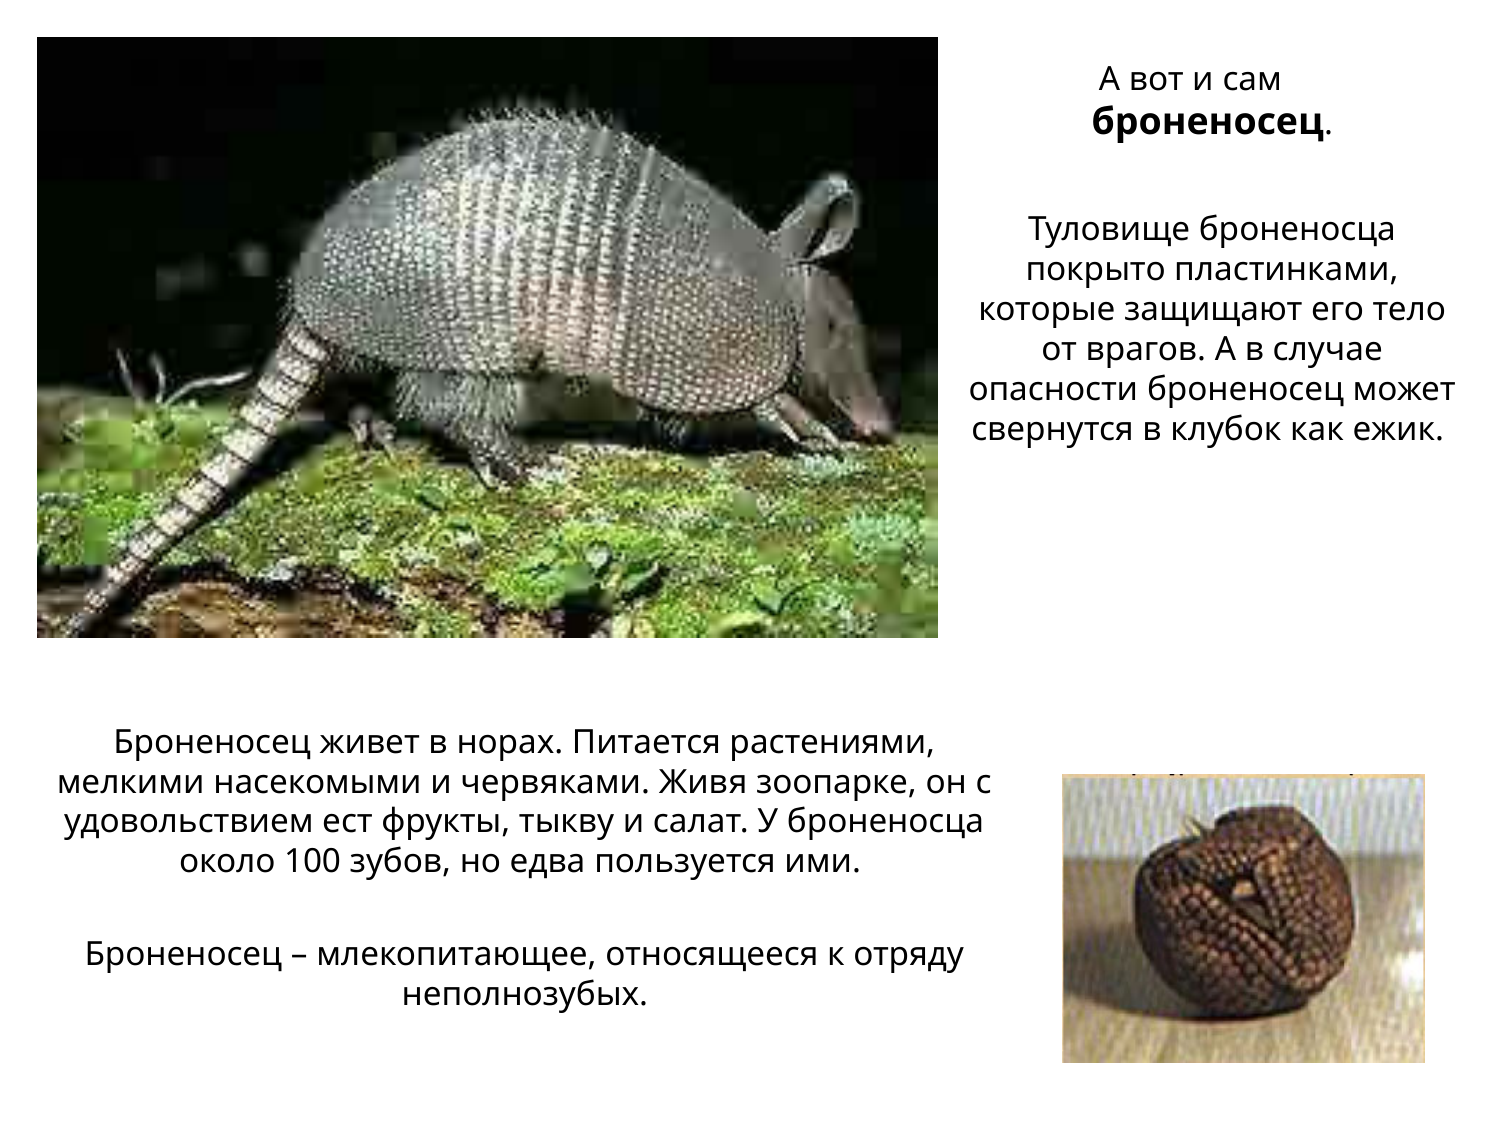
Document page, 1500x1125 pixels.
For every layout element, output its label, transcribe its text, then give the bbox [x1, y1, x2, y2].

text_box А вот и сам броненосец. [962, 49, 1463, 150]
picture [37, 37, 938, 638]
picture [1062, 774, 1426, 1063]
text_box Броненосец – млекопитающее, относящееся к отряду неполнозубых. [50, 924, 1000, 1020]
text_box Туловище броненосца покрыто пластинками, которые защищают его тело от врагов. А в случае опасности броненосец может свернутся в клубок как ежик. [949, 199, 1475, 455]
text_box Броненосец живет в норах. Питается растениями, мелкими насекомыми и червяками. Живя зоопарке, он с удовольствием ест фрукты, тыкву и салат. У броненосца около 100 зубов, но едва пользуется ими. [24, 712, 1025, 887]
